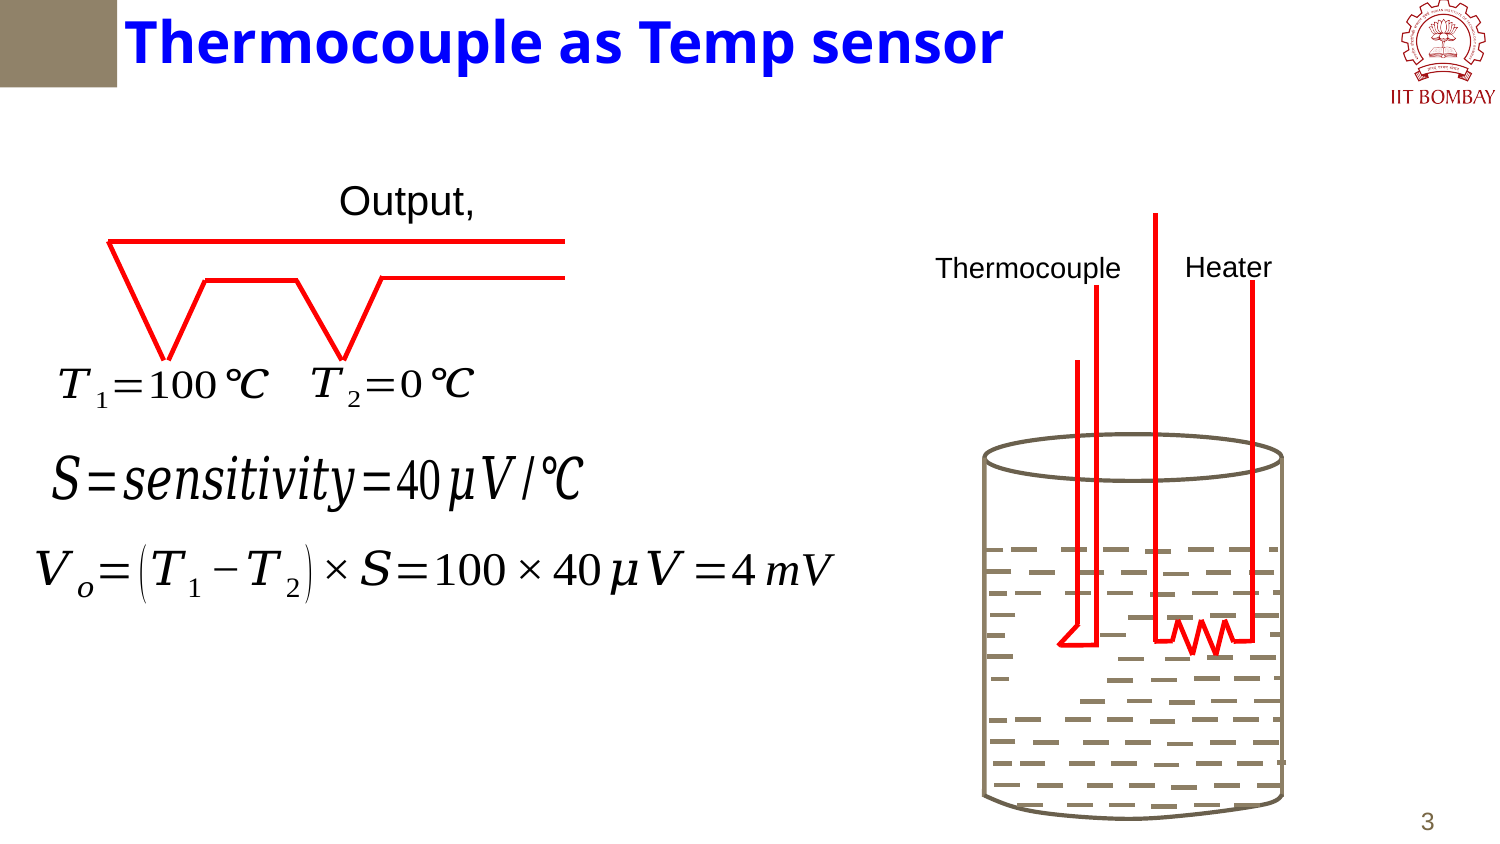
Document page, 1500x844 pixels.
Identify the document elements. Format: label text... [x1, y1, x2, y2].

text_box Thermocouple [920, 241, 1137, 292]
text_box [1160, 432, 1248, 483]
text_box [1082, 432, 1092, 483]
text_box [1101, 432, 1151, 483]
text_box 3 [1406, 798, 1500, 843]
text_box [343, 275, 383, 361]
text_box [1257, 442, 1284, 473]
text_box Heater [1170, 241, 1288, 291]
picture [1390, 0, 1496, 104]
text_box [168, 280, 206, 361]
text_box Thermocouple as Temp sensor [109, 0, 1021, 83]
text_box [982, 434, 1073, 481]
text_box [0, 0, 118, 88]
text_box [1057, 623, 1079, 647]
text_box [987, 794, 1280, 821]
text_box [296, 280, 338, 361]
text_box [107, 240, 164, 361]
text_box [1154, 619, 1252, 656]
